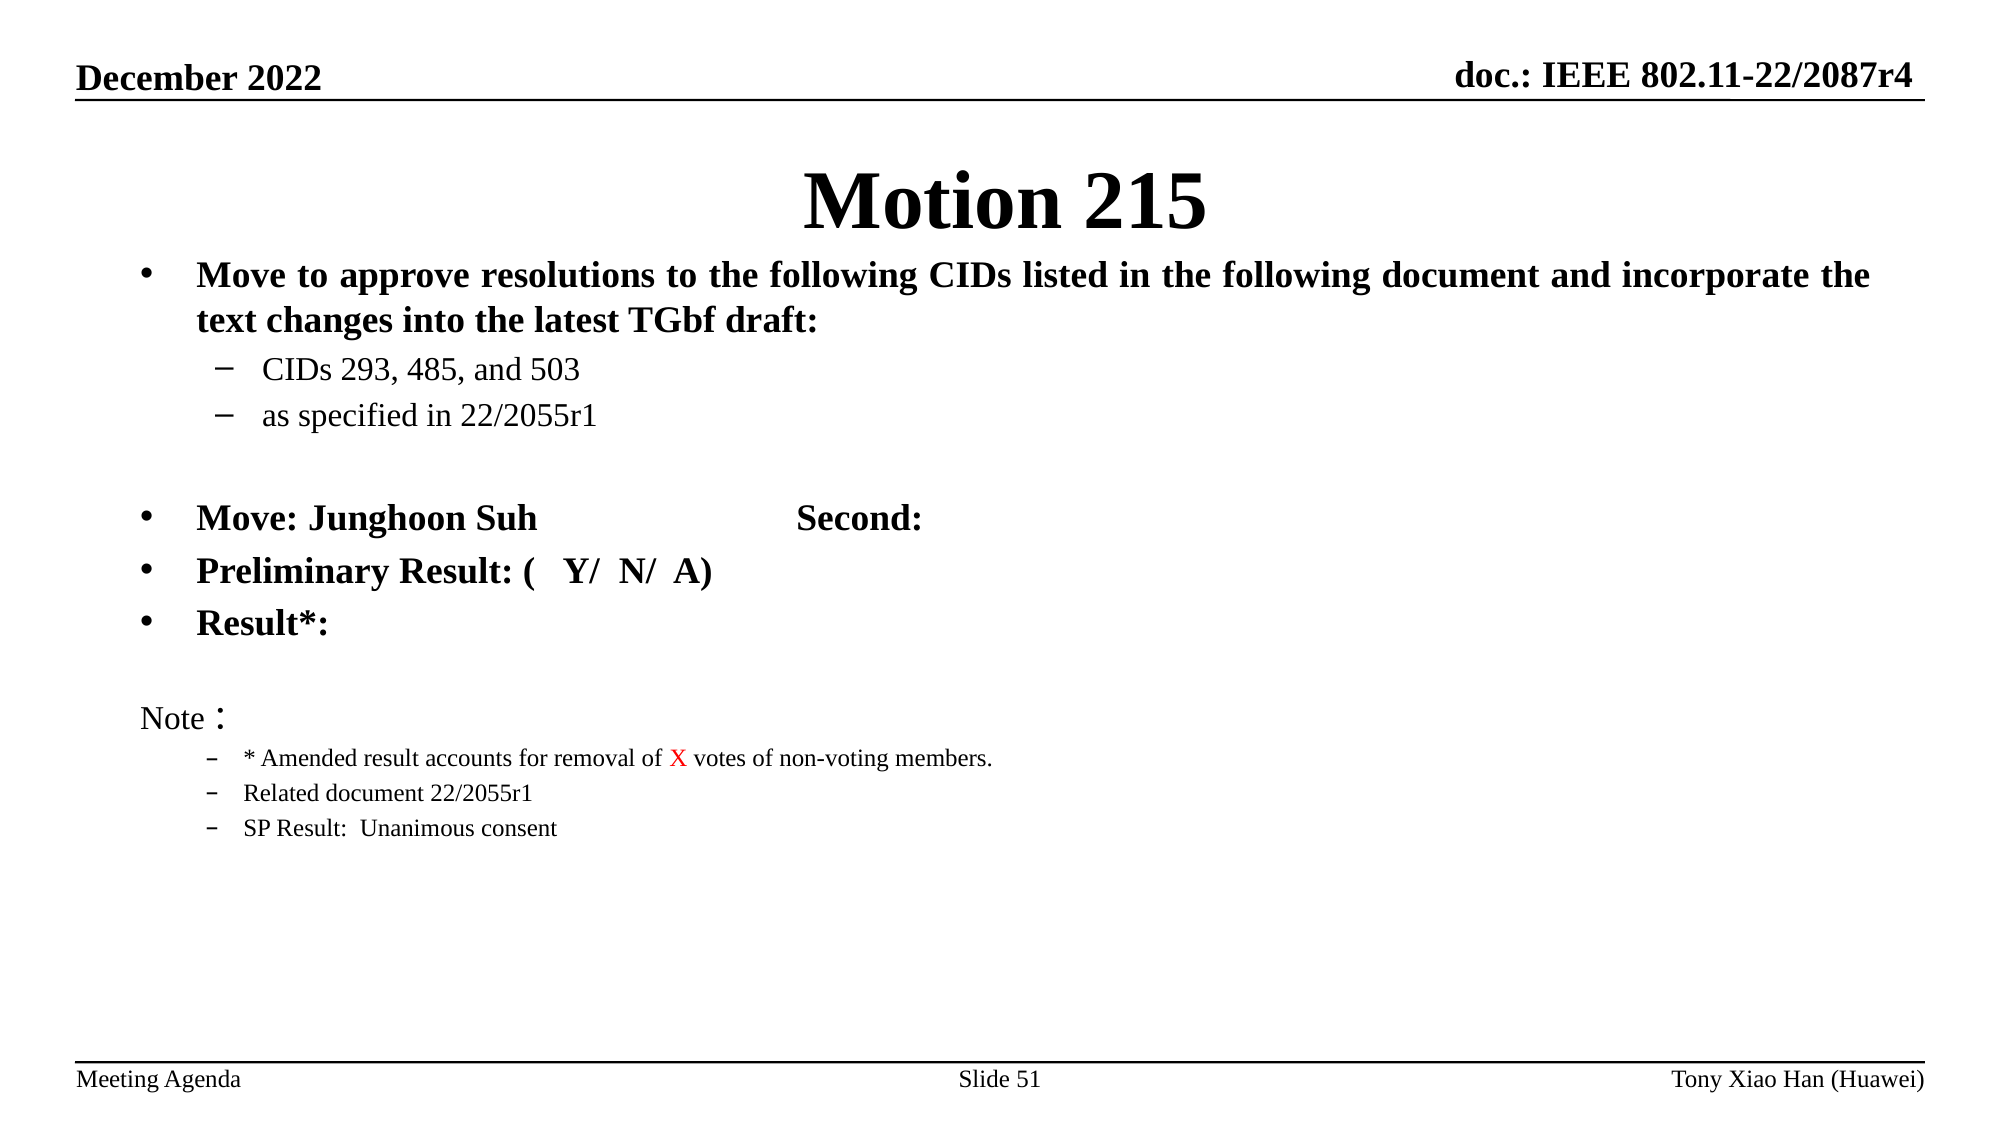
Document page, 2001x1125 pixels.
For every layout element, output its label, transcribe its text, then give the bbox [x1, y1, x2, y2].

text_box Motion 215 [368, 137, 1644, 212]
text_box Move to approve resolutions to the following CIDs listed in the following document and incorporate the text changes into the latest TGbf draft: CIDs 293, 485, and 503 as specified in 22/2055r1 Move: Junghoon Suh Second: Preliminary Result: ( Y/ N/ A) Result*: Note： * Amended result accounts for removal of X votes of non-voting members. Related document 22/2055r1 SP Result: Unanimous consent [125, 212, 1888, 900]
